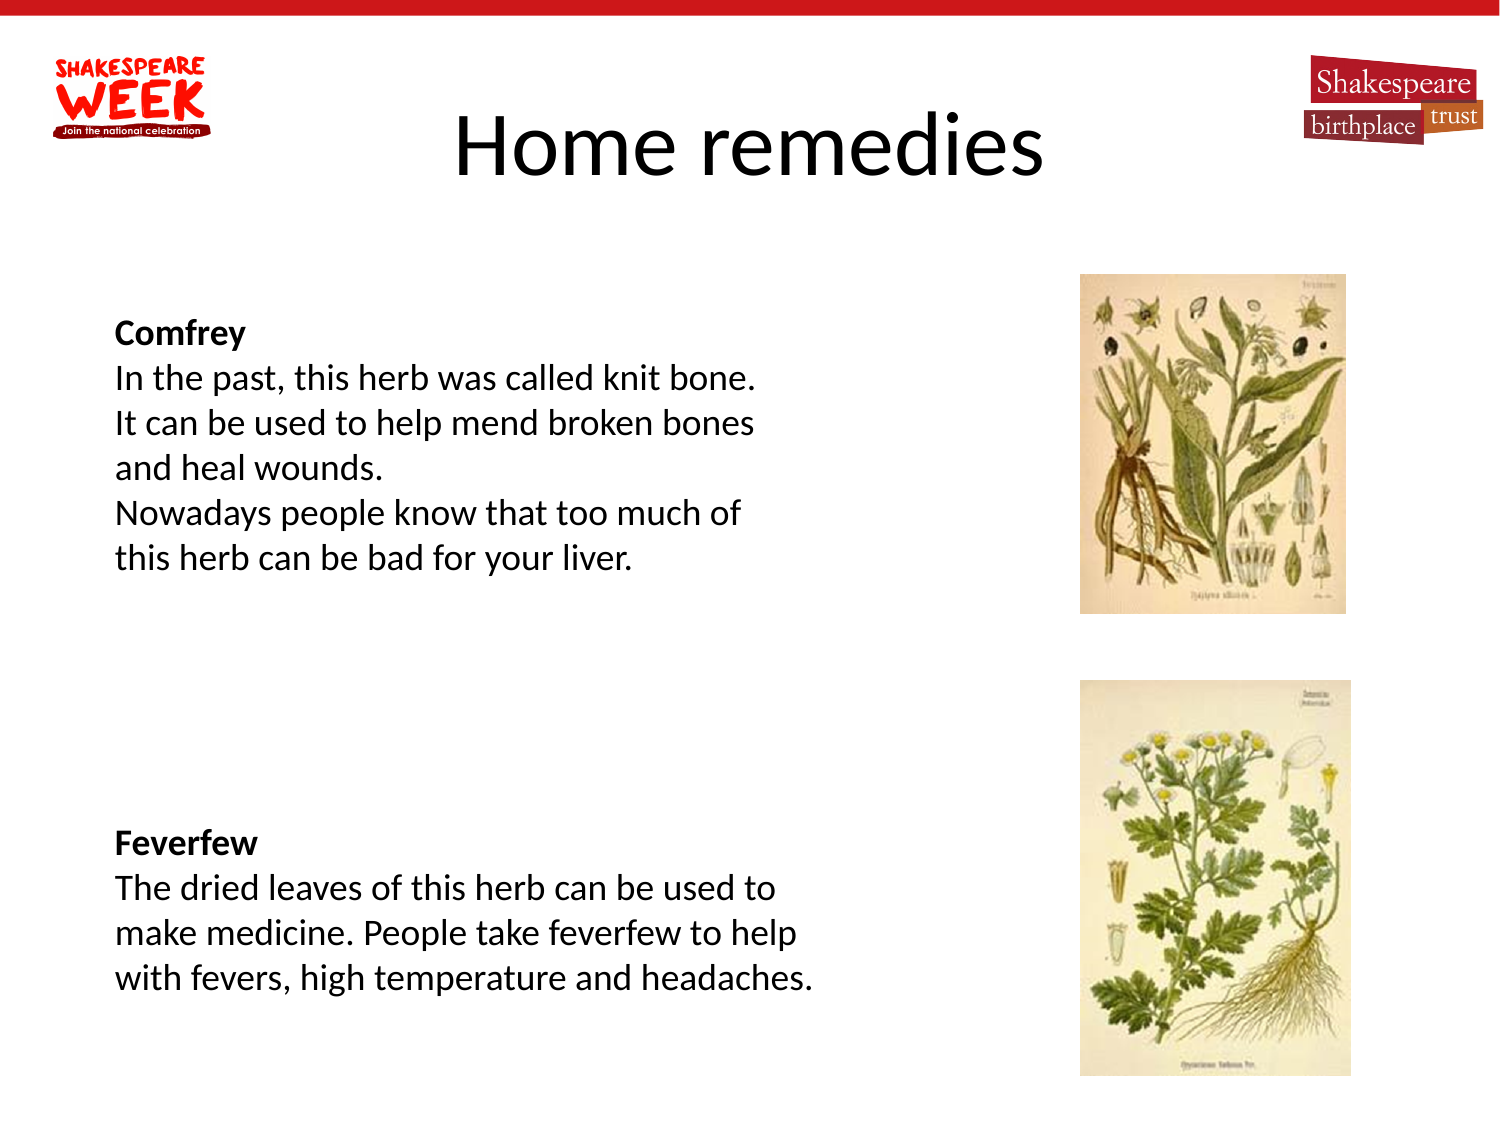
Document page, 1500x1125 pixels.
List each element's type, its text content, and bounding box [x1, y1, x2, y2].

picture [1080, 680, 1351, 1076]
text_box Comfrey In the past, this herb was called knit bone. It can be used to help mend broken bones and heal wounds. Nowadays people know that too much of this herb can be bad for your liver. [100, 300, 786, 586]
title Home remedies [75, 161, 1425, 233]
text_box [0, 0, 1500, 16]
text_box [52, 44, 1493, 152]
picture [1080, 274, 1346, 615]
text_box Feverfew The dried leaves of this herb can be used to make medicine. People take feverfew to help with fevers, high temperature and headaches. [100, 810, 857, 1006]
